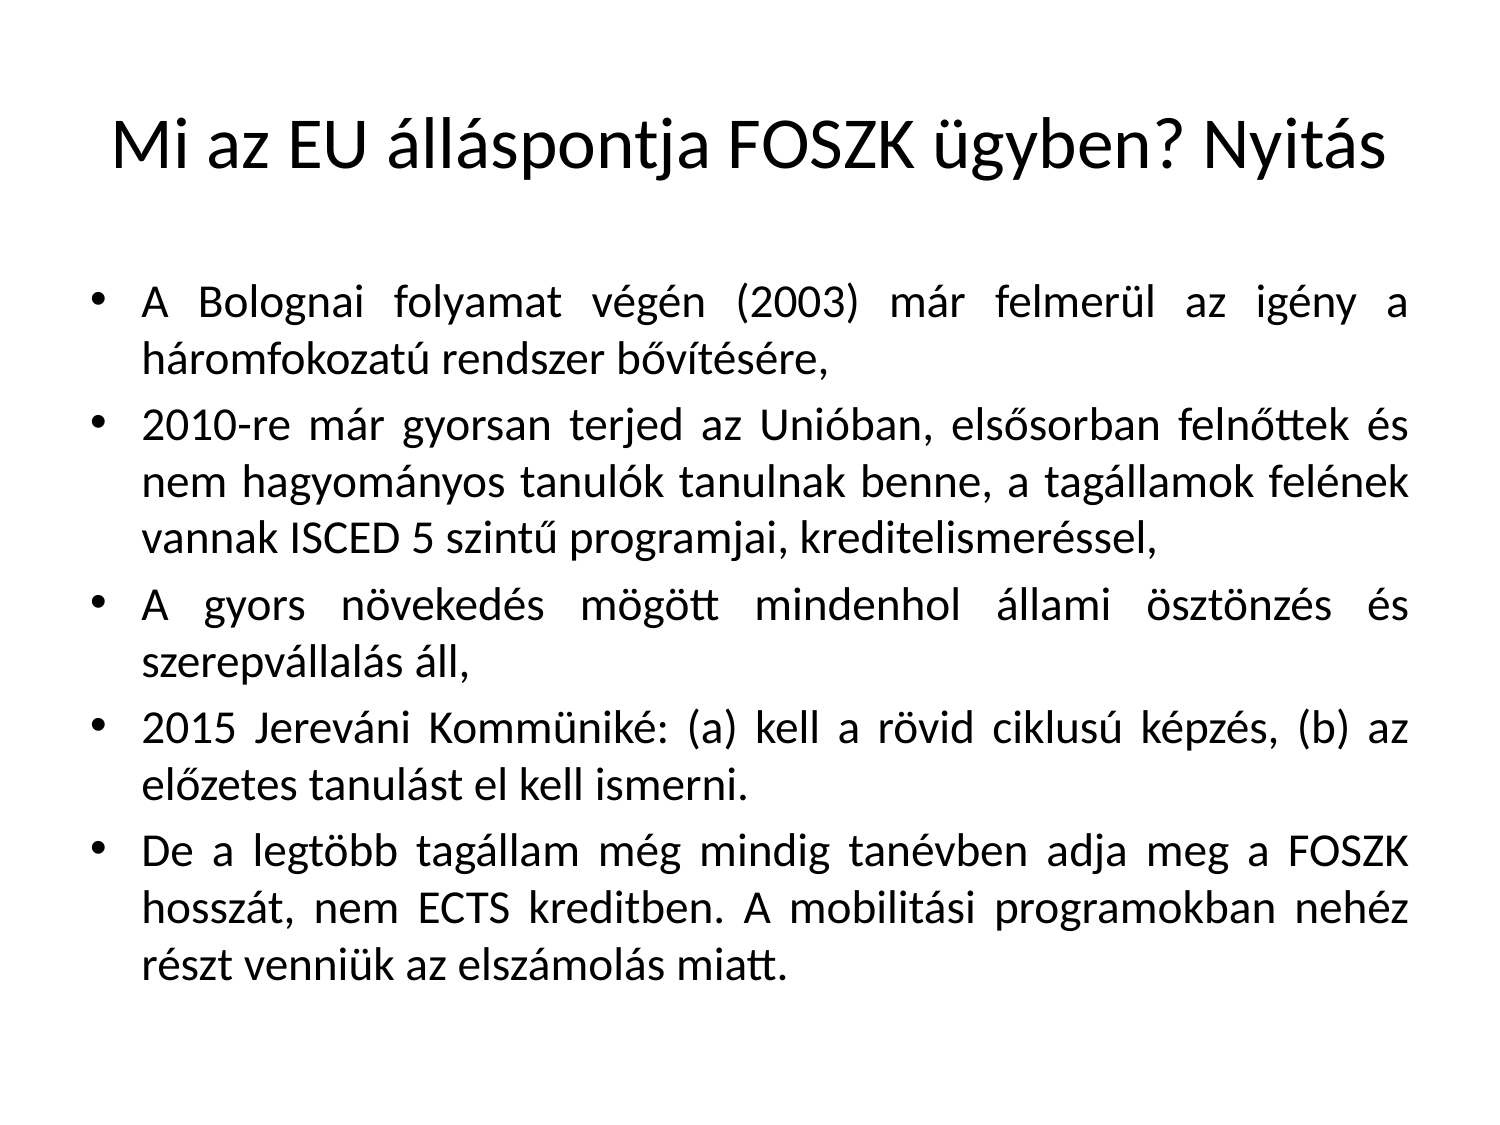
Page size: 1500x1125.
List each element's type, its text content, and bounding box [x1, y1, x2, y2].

list A Bolognai folyamat végén (2003) már felmerül az igény a háromfokozatú rendszer bővítésére, 2010-re már gyorsan terjed az Unióban, elsősorban felnőttek és nem hagyományos tanulók tanulnak benne, a tagállamok felének vannak ISCED 5 szintű programjai, kreditelismeréssel, A gyors növekedés mögött mindenhol állami ösztönzés és szerepvállalás áll, 2015 Jereváni Kommüniké: (a) kell a rövid ciklusú képzés, (b) az előzetes tanulást el kell ismerni. De a legtöbb tagállam még mindig tanévben adja meg a FOSZK hosszát, nem ECTS kreditben. A mobilitási programokban nehéz részt venniük az elszámolás miatt. [75, 262, 1425, 1005]
title Mi az EU álláspontja FOSZK ügyben? Nyitás [75, 45, 1425, 233]
